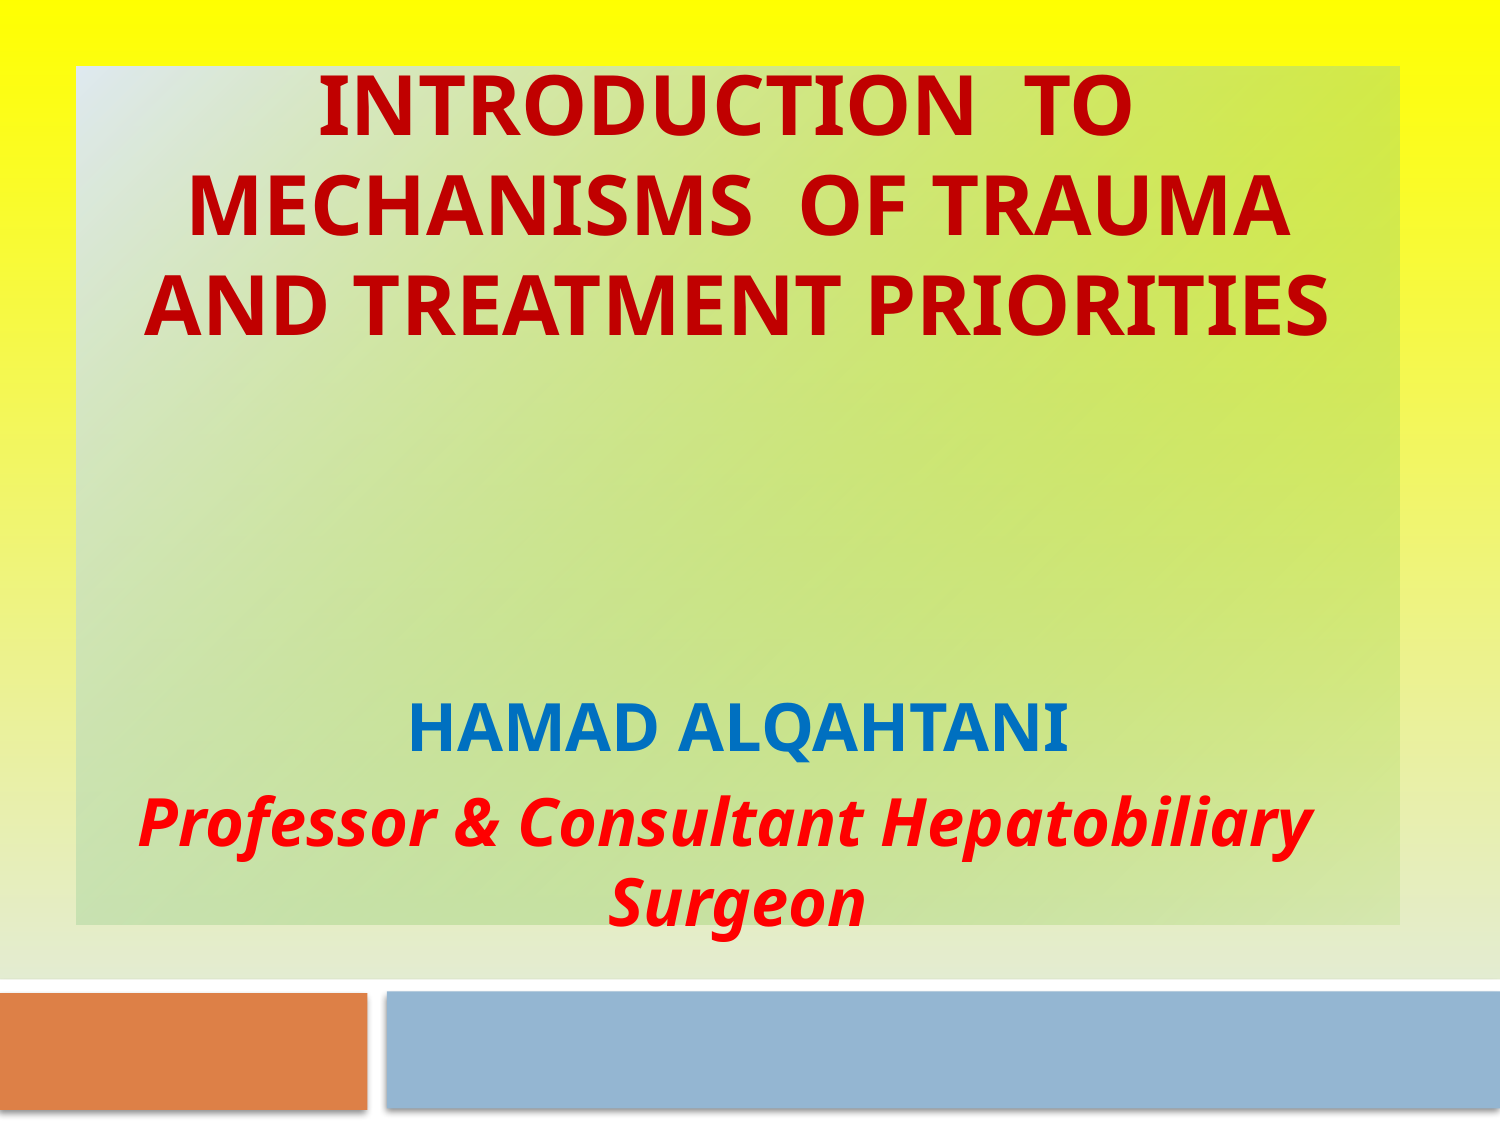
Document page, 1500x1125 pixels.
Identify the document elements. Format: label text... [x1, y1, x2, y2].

subtitle INTRODUCTION TO MECHANISMS OF TRAUMA AND TREATMENT PRIORITIES HAMAD ALQAHTANI Professor & Consultant Hepatobiliary Surgeon [76, 66, 1400, 925]
